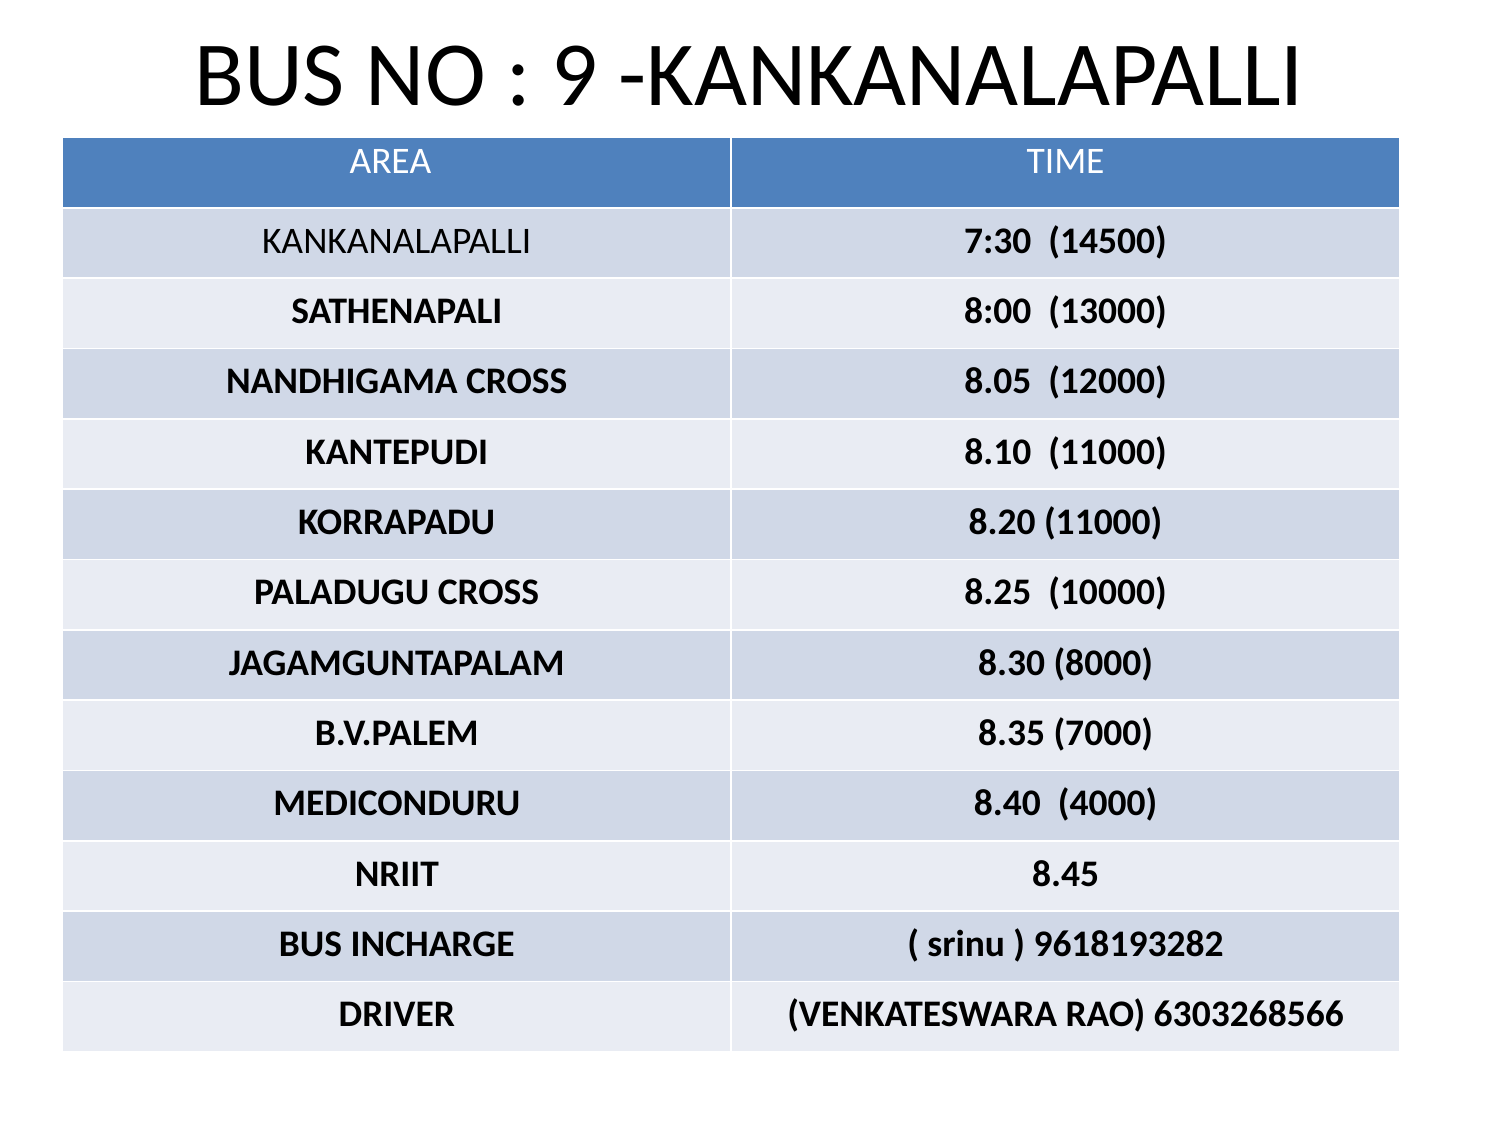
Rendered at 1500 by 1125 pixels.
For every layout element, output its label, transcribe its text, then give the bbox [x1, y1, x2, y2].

table_cell 8.05 (12000) [732, 349, 1399, 418]
text_box BUS NO : 9 -KANKANALAPALLI [112, 0, 1388, 137]
table_header TIME [732, 138, 1399, 207]
table_cell 8.25 (10000) [732, 560, 1399, 629]
table_cell 8:00 (13000) [732, 279, 1399, 348]
table_cell B.V.PALEM [63, 701, 730, 770]
table_cell MEDICONDURU [63, 771, 730, 840]
table_cell 8.30 (8000) [732, 631, 1399, 699]
table_cell (VENKATESWARA RAO) 6303268566 [732, 982, 1399, 1051]
table_cell 7:30 (14500) [732, 209, 1399, 277]
table_cell 8.40 (4000) [732, 771, 1399, 840]
table_cell NANDHIGAMA CROSS [63, 349, 730, 418]
table_cell 8.10 (11000) [732, 420, 1399, 488]
table_cell KANKANALAPALLI [63, 209, 730, 277]
table_cell DRIVER [63, 982, 730, 1051]
table_cell KANTEPUDI [63, 420, 730, 488]
table_cell 8.45 [732, 842, 1399, 910]
table_cell ( srinu ) 9618193282 [732, 912, 1399, 981]
table_cell JAGAMGUNTAPALAM [63, 631, 730, 699]
table_header AREA [63, 138, 730, 207]
table_cell PALADUGU CROSS [63, 560, 730, 629]
table_cell 8.20 (11000) [732, 490, 1399, 559]
table_cell SATHENAPALI [63, 279, 730, 348]
table_cell BUS INCHARGE [63, 912, 730, 981]
table_cell 8.35 (7000) [732, 701, 1399, 770]
table_cell NRIIT [63, 842, 730, 910]
table_cell KORRAPADU [63, 490, 730, 559]
